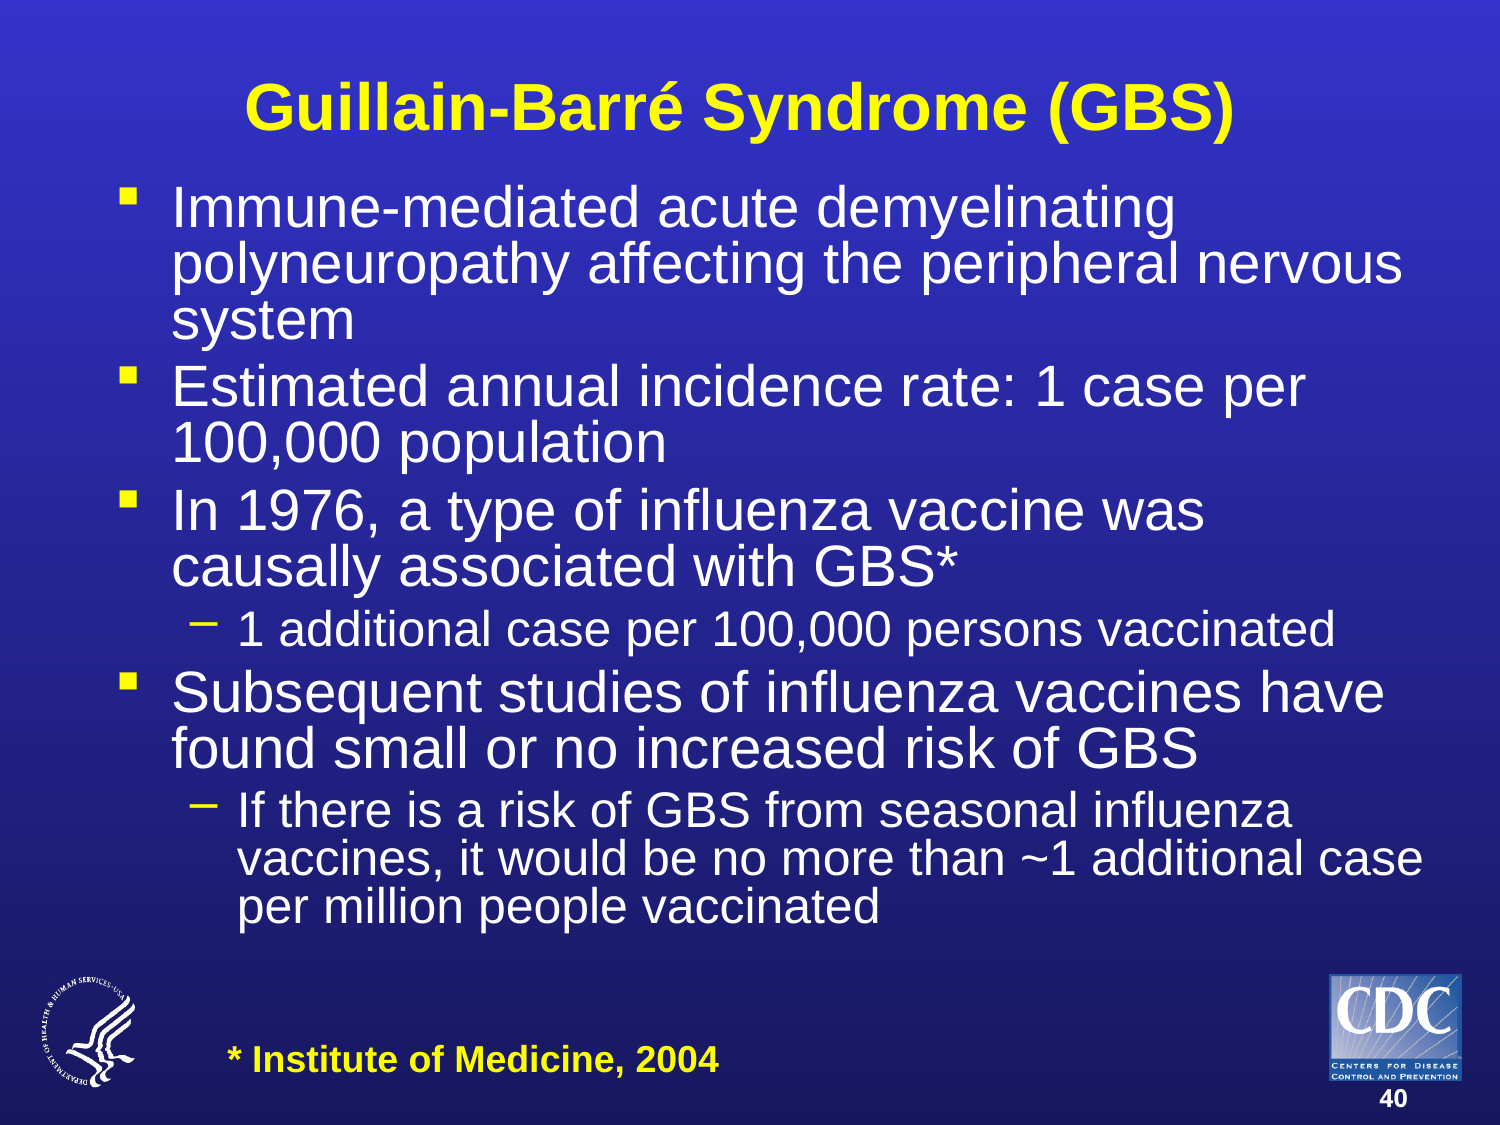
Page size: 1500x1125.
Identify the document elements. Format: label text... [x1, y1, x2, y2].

list Immune-mediated acute demyelinating polyneuropathy affecting the peripheral nervous system Estimated annual incidence rate: 1 case per 100,000 population In 1976, a type of influenza vaccine was causally associated with GBS* 1 additional case per 100,000 persons vaccinated Subsequent studies of influenza vaccines have found small or no increased risk of GBS If there is a risk of GBS from seasonal influenza vaccines, it would be no more than ~1 additional case per million people vaccinated [99, 174, 1451, 981]
title Guillain-Barré Syndrome (GBS) [112, 49, 1388, 174]
picture [1329, 974, 1462, 1081]
text_box * Institute of Medicine, 2004 [212, 1027, 1063, 1087]
picture [39, 974, 137, 1088]
